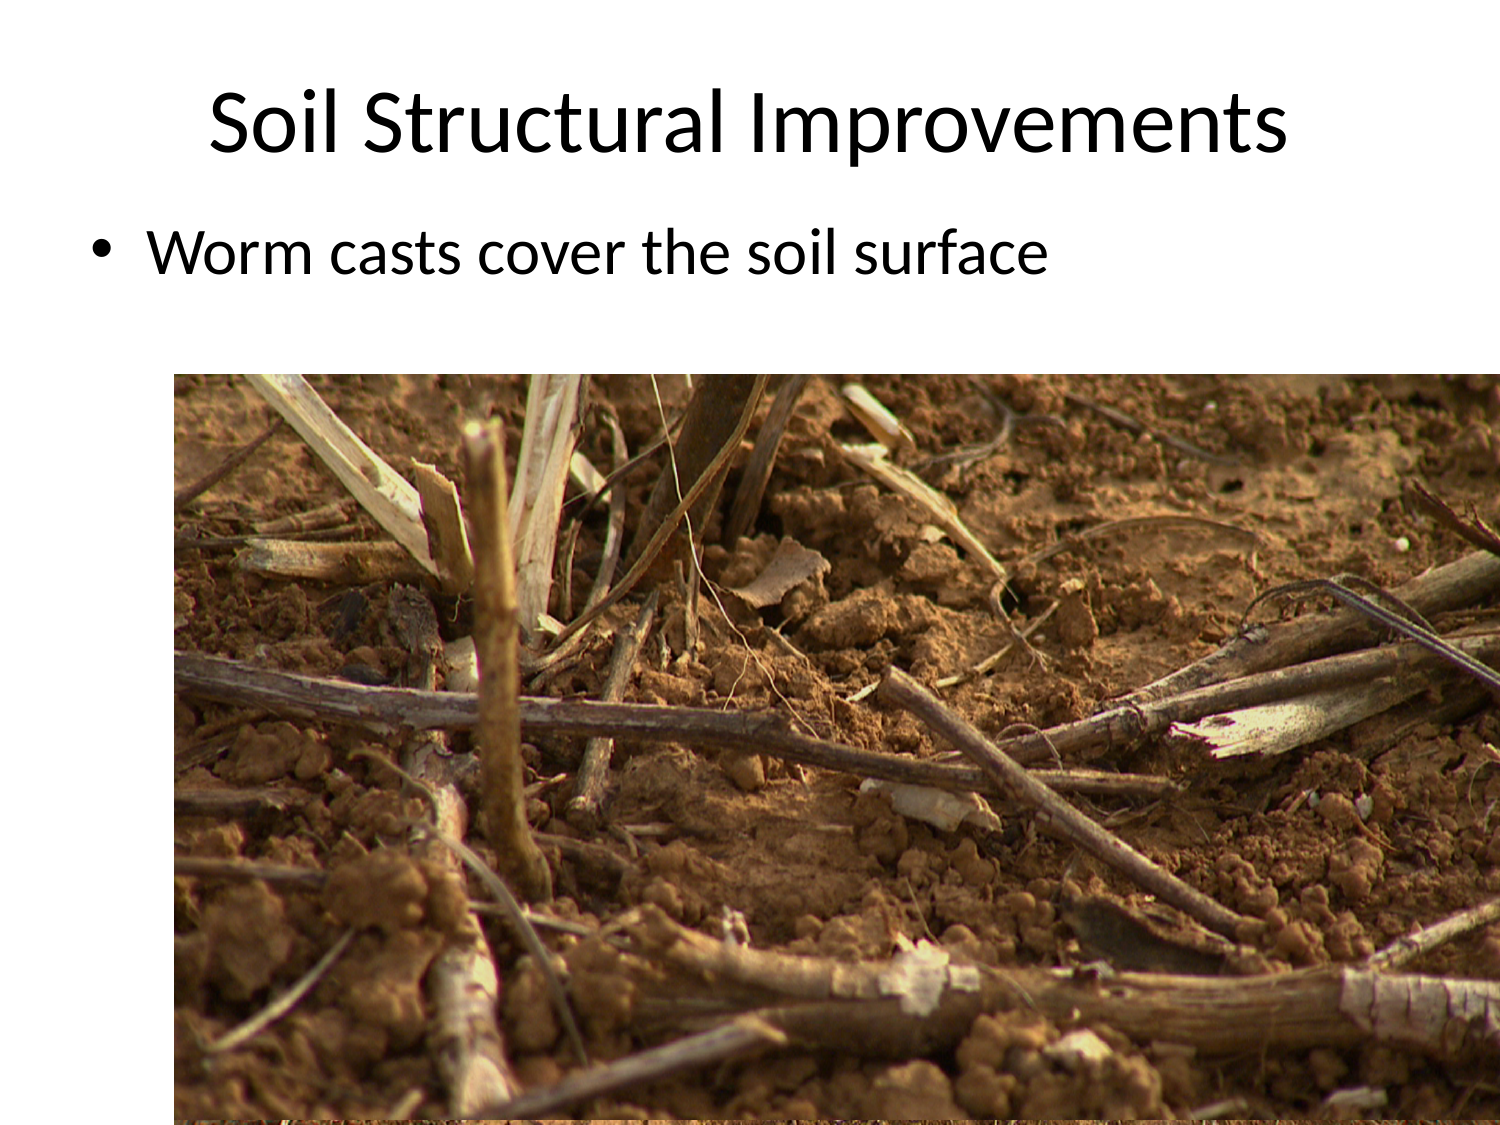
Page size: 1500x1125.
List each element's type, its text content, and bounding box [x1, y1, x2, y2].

title Soil Structural Improvements [75, 43, 1425, 188]
picture [174, 374, 1500, 1125]
list Worm casts cover the soil surface [75, 200, 1425, 1059]
